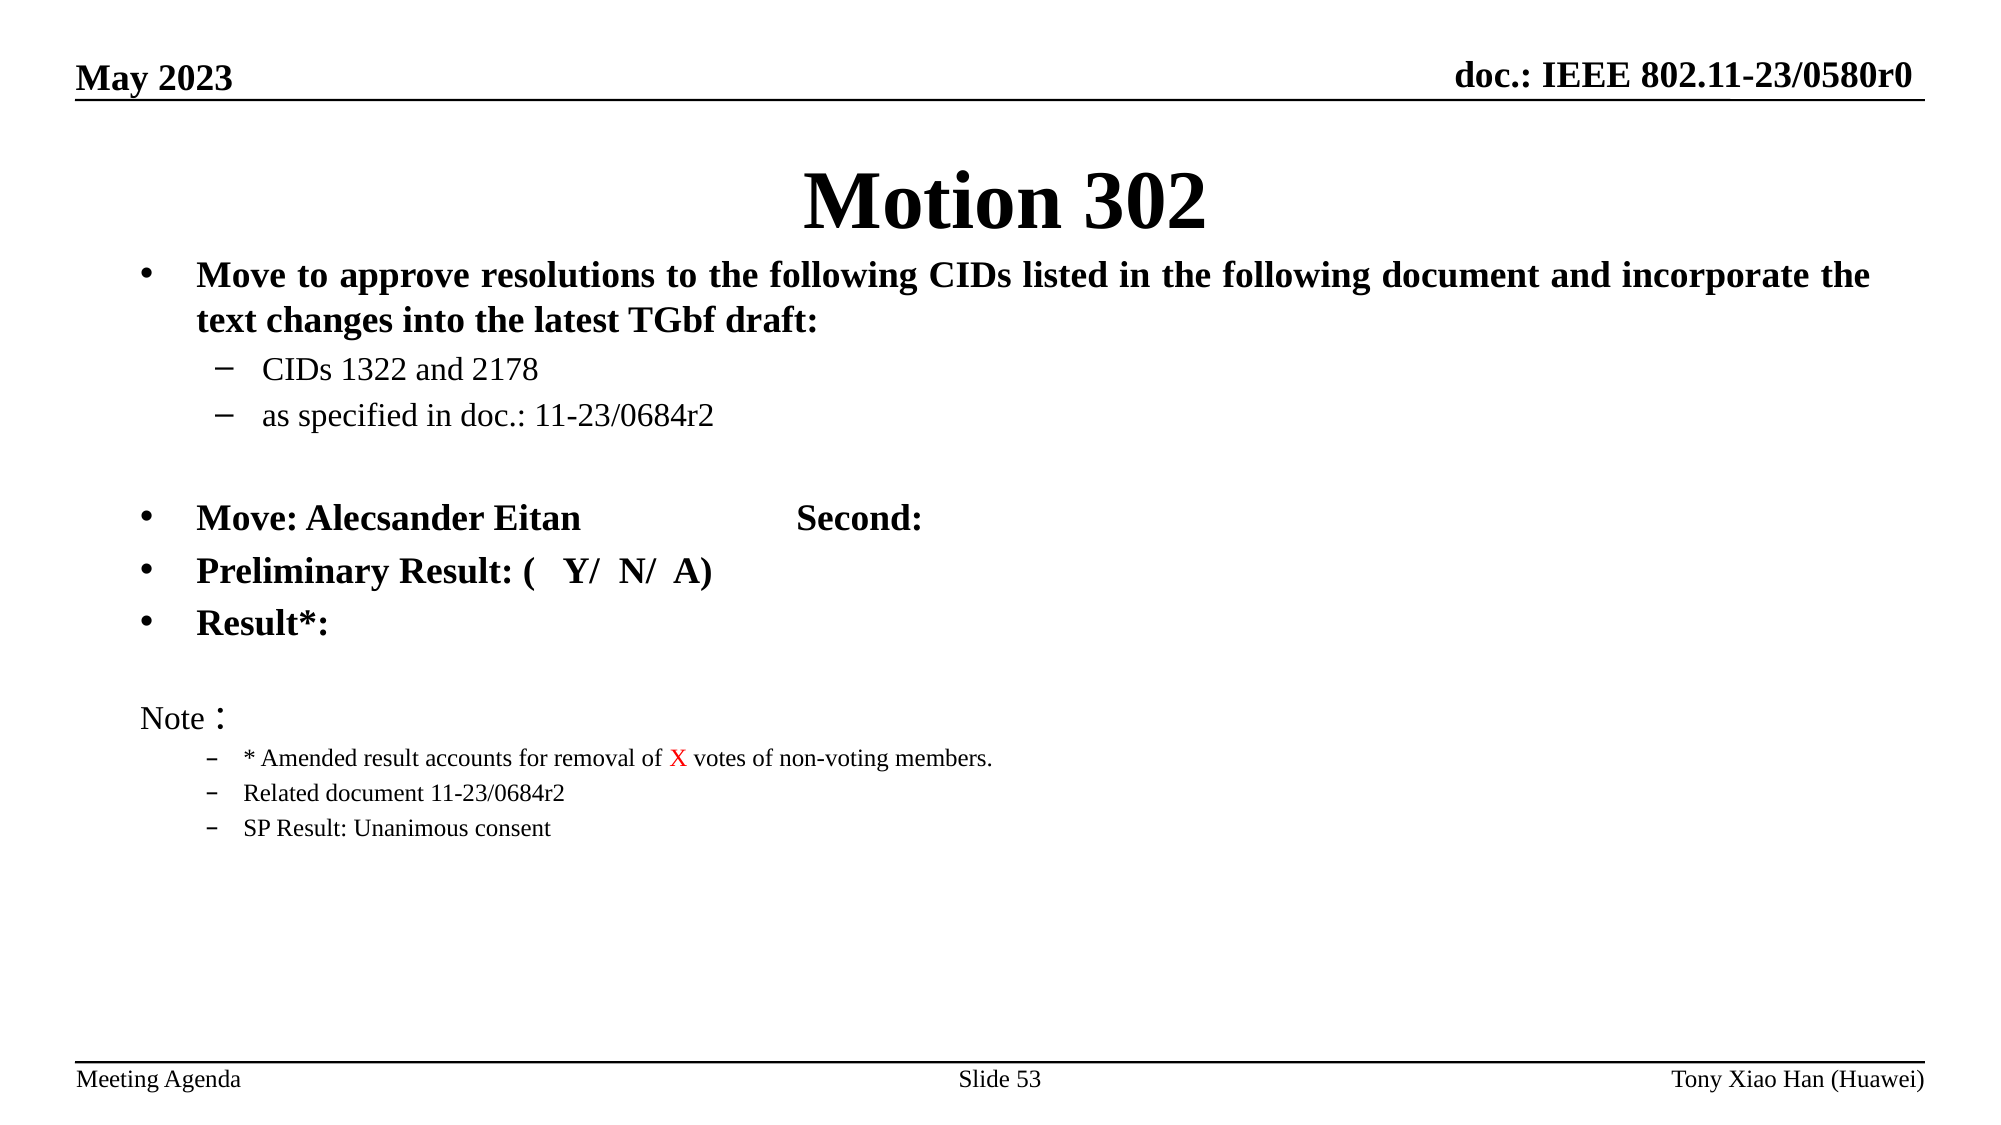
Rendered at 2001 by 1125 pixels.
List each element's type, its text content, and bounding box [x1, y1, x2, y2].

text_box Motion 302 [368, 137, 1644, 212]
text_box Move to approve resolutions to the following CIDs listed in the following document and incorporate the text changes into the latest TGbf draft: CIDs 1322 and 2178 as specified in doc.: 11-23/0684r2 Move: Alecsander Eitan Second: Preliminary Result: ( Y/ N/ A) Result*: Note： * Amended result accounts for removal of X votes of non-voting members. Related document 11-23/0684r2 SP Result: Unanimous consent [125, 212, 1888, 900]
